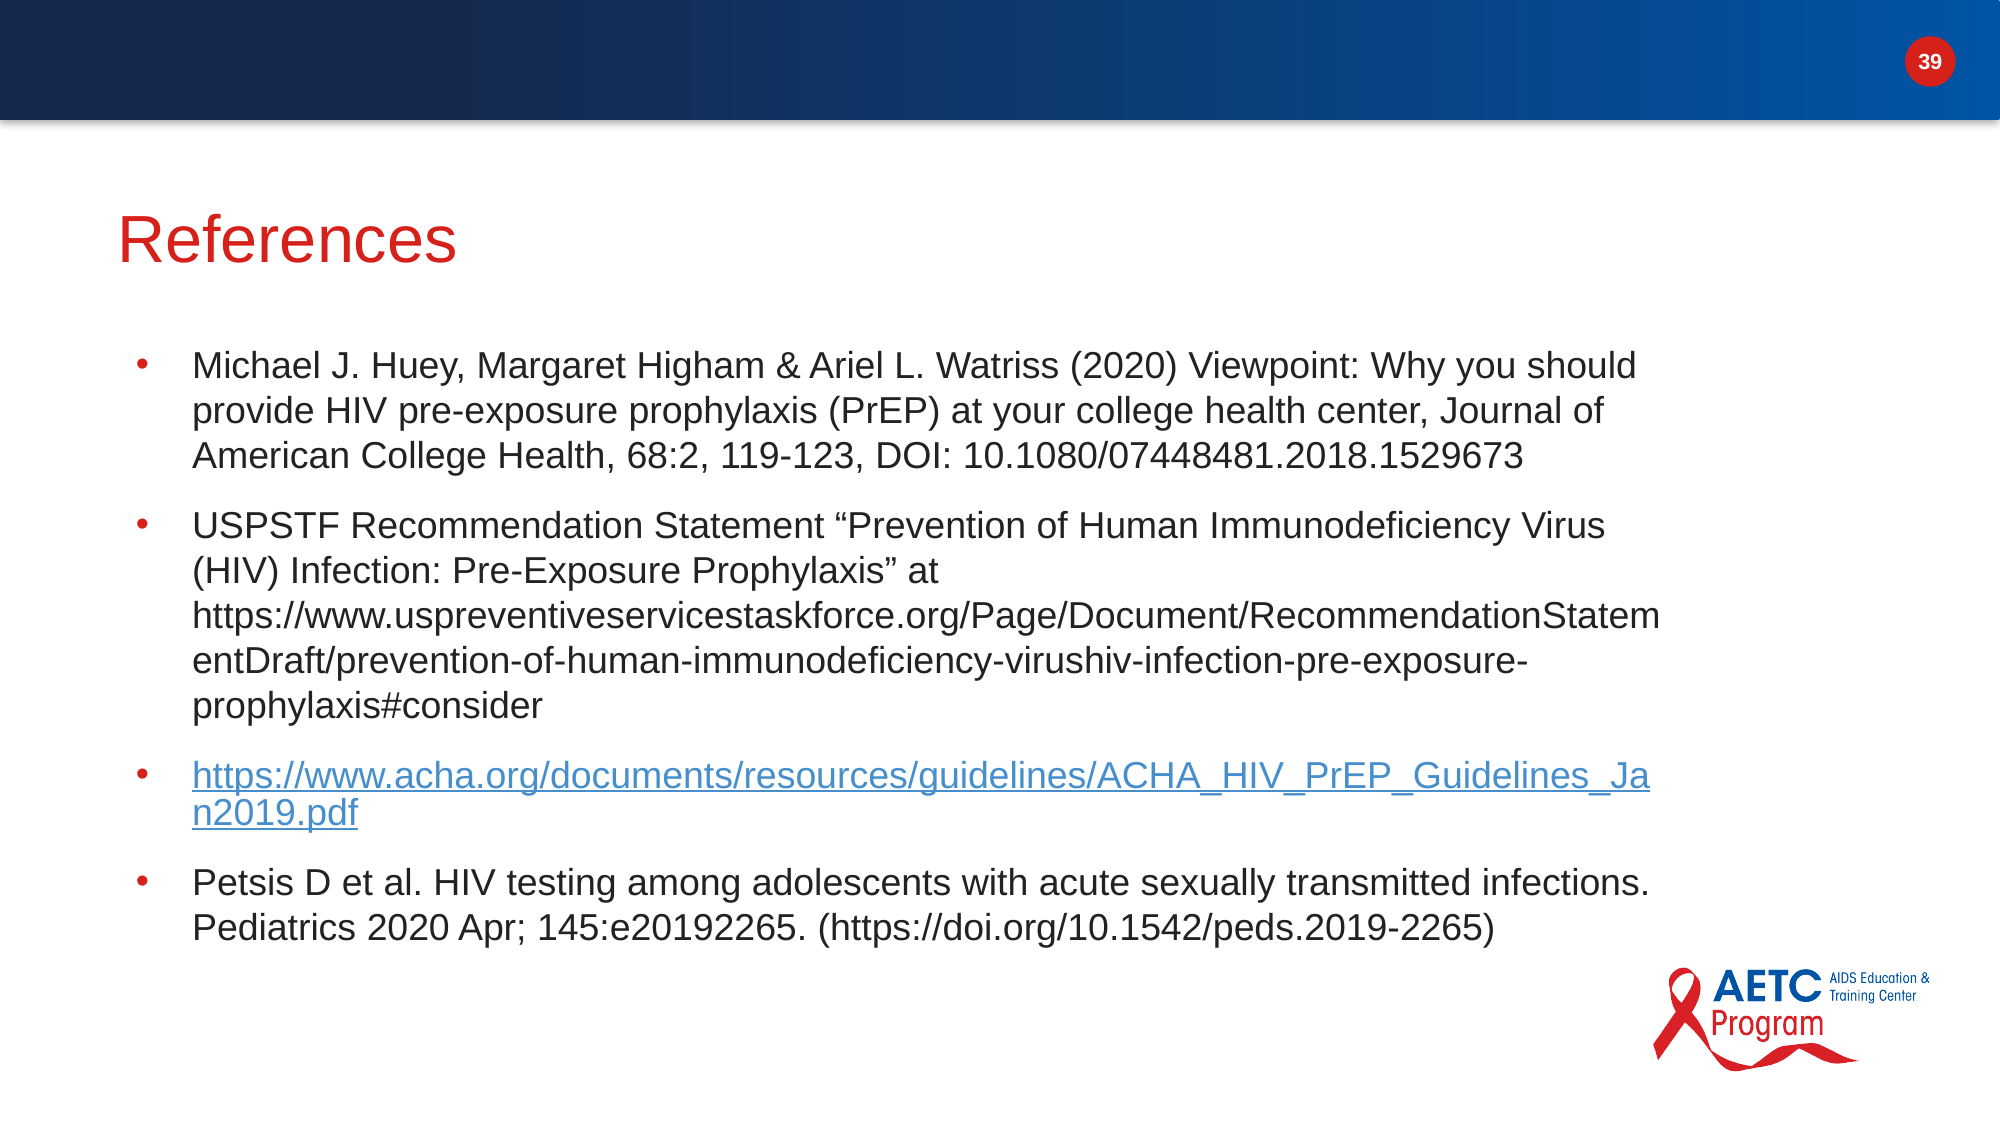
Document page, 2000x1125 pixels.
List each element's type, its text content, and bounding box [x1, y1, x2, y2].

picture [1652, 966, 1931, 1073]
title References [102, 187, 1827, 295]
list Michael J. Huey, Margaret Higham & Ariel L. Watriss (2020) Viewpoint: Why you should provide HIV pre-exposure prophylaxis (PrEP) at your college health center, Journal of American College Health, 68:2, 119-123, DOI: 10.1080/07448481.2018.1529673 USPSTF Recommendation Statement “Prevention of Human Immunodeficiency Virus (HIV) Infection: Pre-Exposure Prophylaxis” at https://www.uspreventiveservicestaskforce.org/Page/Document/RecommendationStatementDraft/prevention-of-human-immunodeficiency-virushiv-infection-pre-exposure-prophylaxis#consider https://www.acha.org/documents/resources/guidelines/ACHA_HIV_PrEP_Guidelines_Jan2019.pdf Petsis D et al. HIV testing among adolescents with acute sexually transmitted infections. Pediatrics 2020 Apr; 145:e20192265. (https://doi.org/10.1542/peds.2019-2265) [102, 333, 1678, 824]
